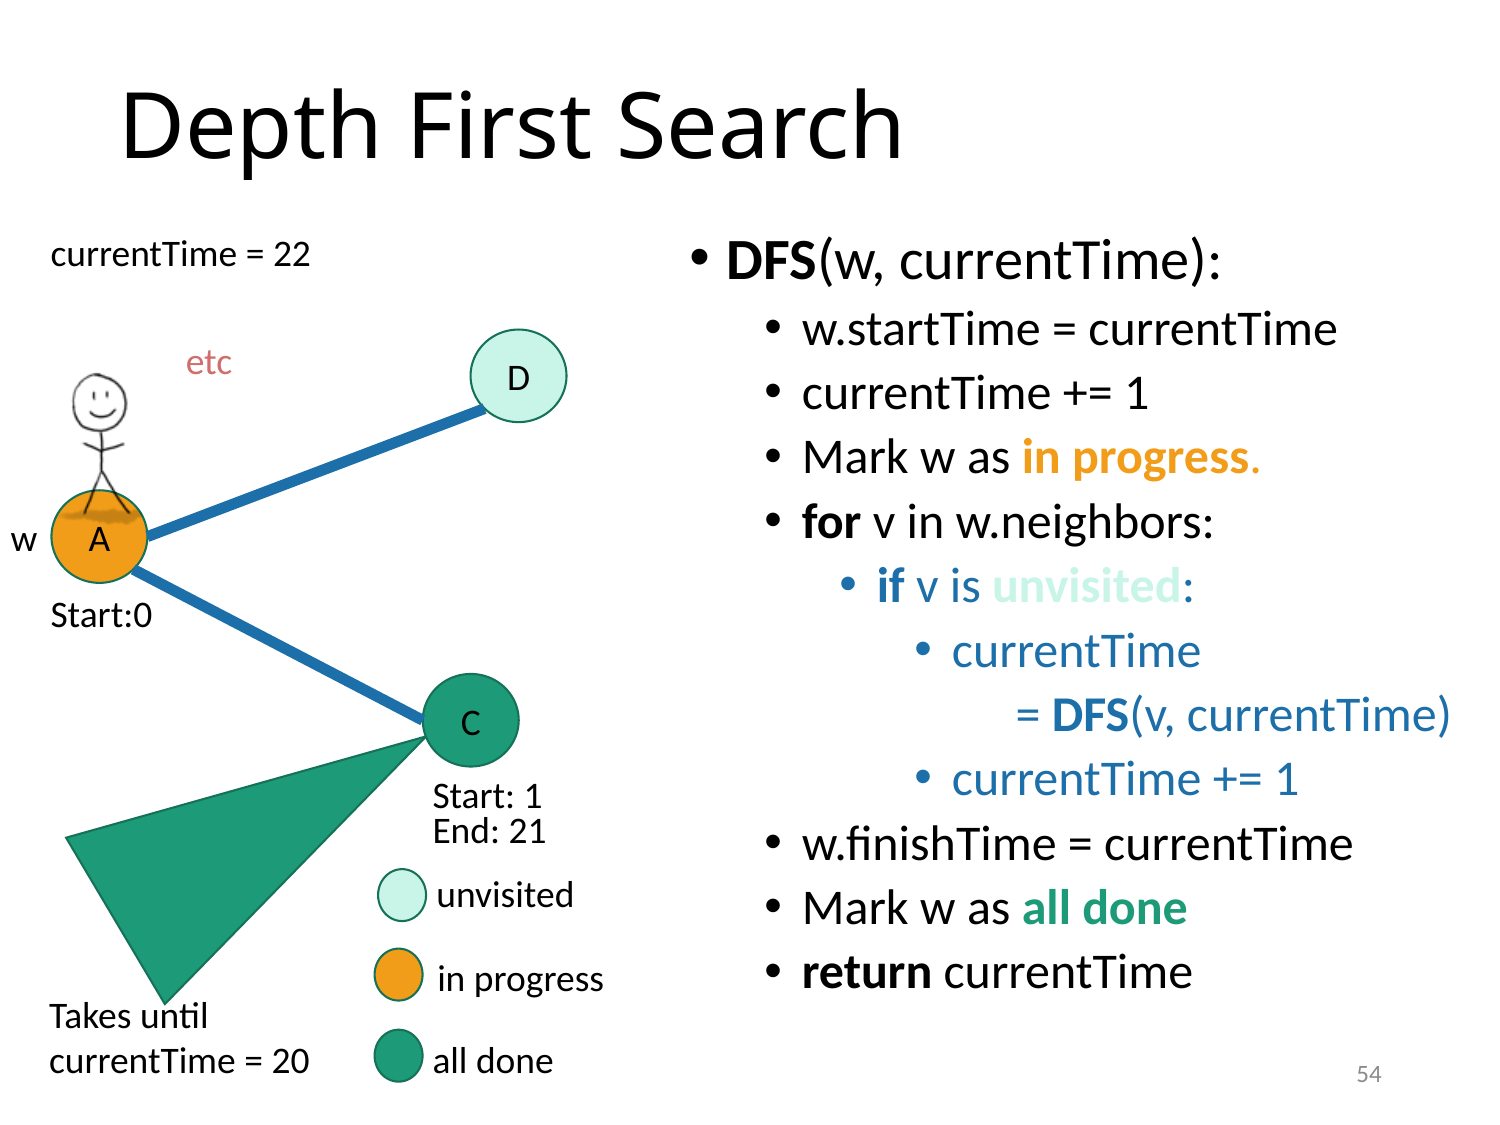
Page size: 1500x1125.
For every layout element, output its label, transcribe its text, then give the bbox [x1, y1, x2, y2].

text_box unvisited [421, 862, 755, 923]
text_box Takes until currentTime = 20 [34, 983, 330, 1089]
text_box C [421, 672, 520, 764]
text_box Start:0 [35, 582, 133, 643]
text_box [64, 735, 427, 983]
text_box [377, 868, 421, 923]
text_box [147, 408, 485, 537]
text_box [133, 569, 423, 721]
text_box End: 21 [417, 798, 670, 859]
text_box Start: 1 [417, 764, 670, 798]
text_box w [0, 507, 97, 567]
text_box [373, 1028, 424, 1083]
picture [40, 364, 159, 533]
text_box [373, 947, 422, 1002]
slide_number 54 [1059, 1042, 1397, 1103]
title Depth First Search [103, 59, 1397, 278]
text_box etc [171, 329, 271, 390]
text_box A [61, 533, 149, 582]
text_box currentTime = 22 [35, 221, 418, 282]
text_box all done [417, 1028, 750, 1089]
text_box D [469, 328, 568, 424]
list DFS(w, currentTime): w.startTime = currentTime currentTime += 1 Mark w as in progress. for v in w.neighbors: if v is unvisited: currentTime = DFS(v, currentTime) currentTime += 1 w.finishTime = currentTime Mark w as all done return currentTime [674, 221, 1500, 1037]
text_box in progress [422, 946, 755, 1007]
